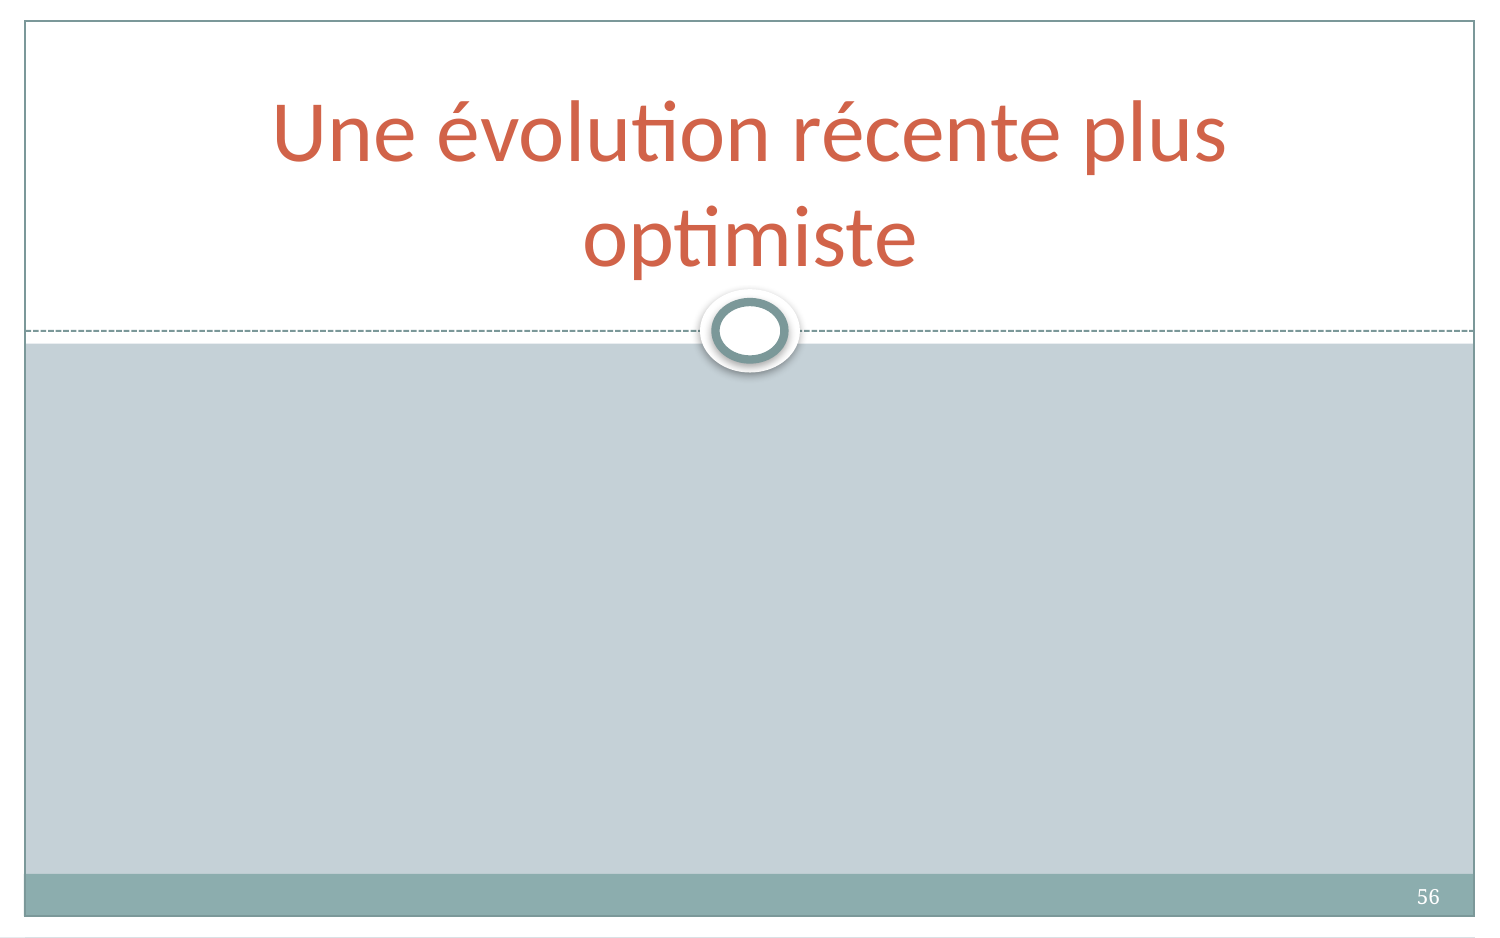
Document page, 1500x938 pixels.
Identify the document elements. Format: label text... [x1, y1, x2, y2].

title Une évolution récente plus optimiste [112, 52, 1388, 292]
